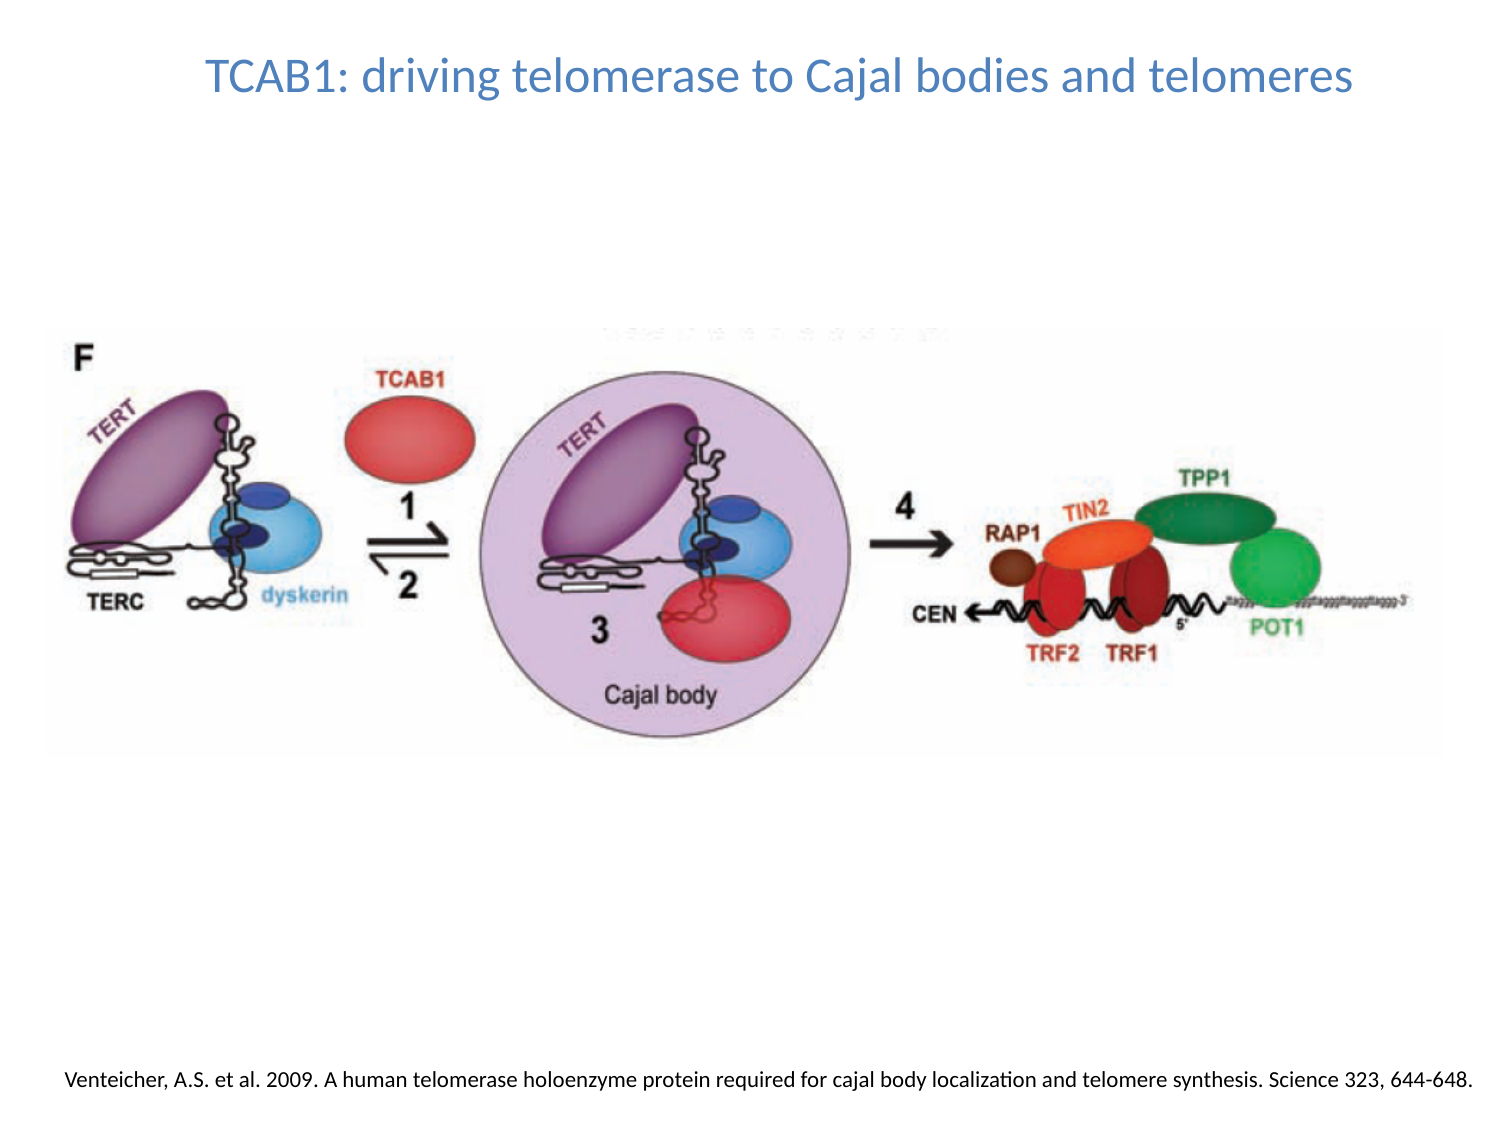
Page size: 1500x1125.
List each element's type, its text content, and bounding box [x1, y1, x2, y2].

text_box Venteicher, A.S. et al. 2009. A human telomerase holoenzyme protein required for cajal body localization and telomere synthesis. Science 323, 644-648. [49, 1057, 1492, 1100]
picture [46, 327, 1445, 760]
text_box TCAB1: driving telomerase to Cajal bodies and telomeres [190, 35, 1369, 111]
